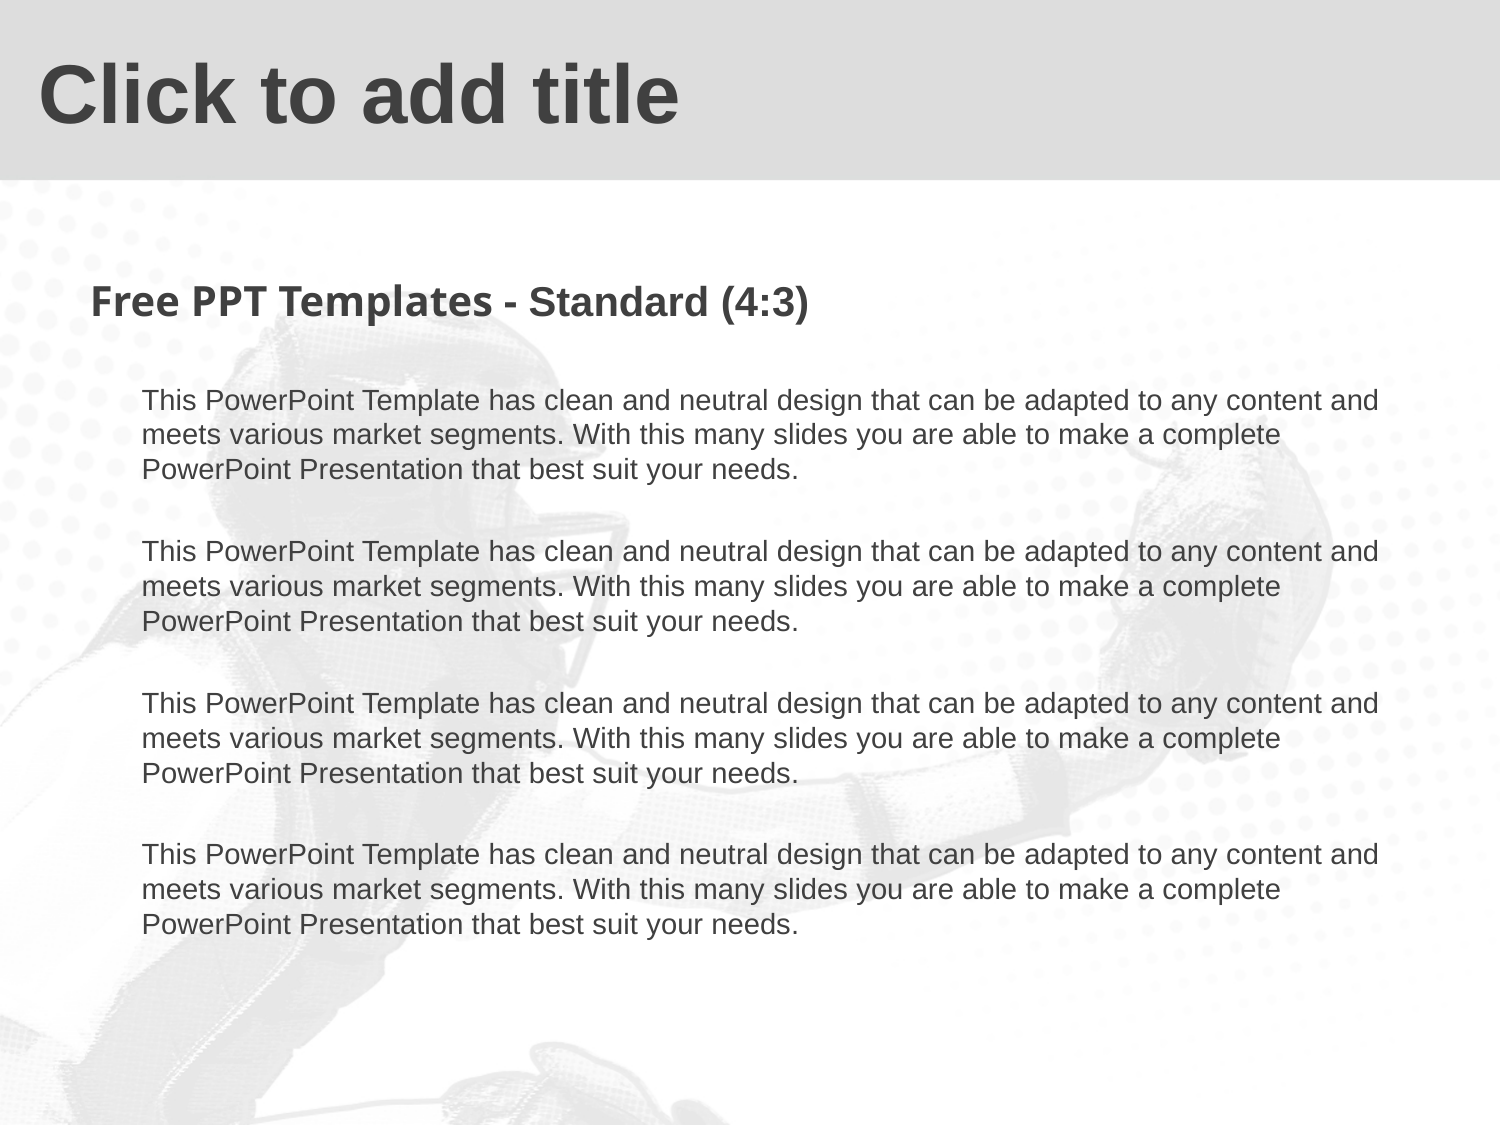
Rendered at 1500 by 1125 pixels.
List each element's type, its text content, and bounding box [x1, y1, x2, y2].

title Click to add title [0, 2, 1500, 179]
list Free PPT Templates - Standard (4:3) [75, 262, 1425, 339]
picture [0, 179, 1500, 1125]
list This PowerPoint Template has clean and neutral design that can be adapted to any content and meets various market segments. With this many slides you are able to make a complete PowerPoint Presentation that best suit your needs. This PowerPoint Template has clean and neutral design that can be adapted to any content and meets various market segments. With this many slides you are able to make a complete PowerPoint Presentation that best suit your needs. This PowerPoint Template has clean and neutral design that can be adapted to any content and meets various market segments. With this many slides you are able to make a complete PowerPoint Presentation that best suit your needs. This PowerPoint Template has clean and neutral design that can be adapted to any content and meets various market segments. With this many slides you are able to make a complete PowerPoint Presentation that best suit your needs. [76, 373, 1427, 965]
